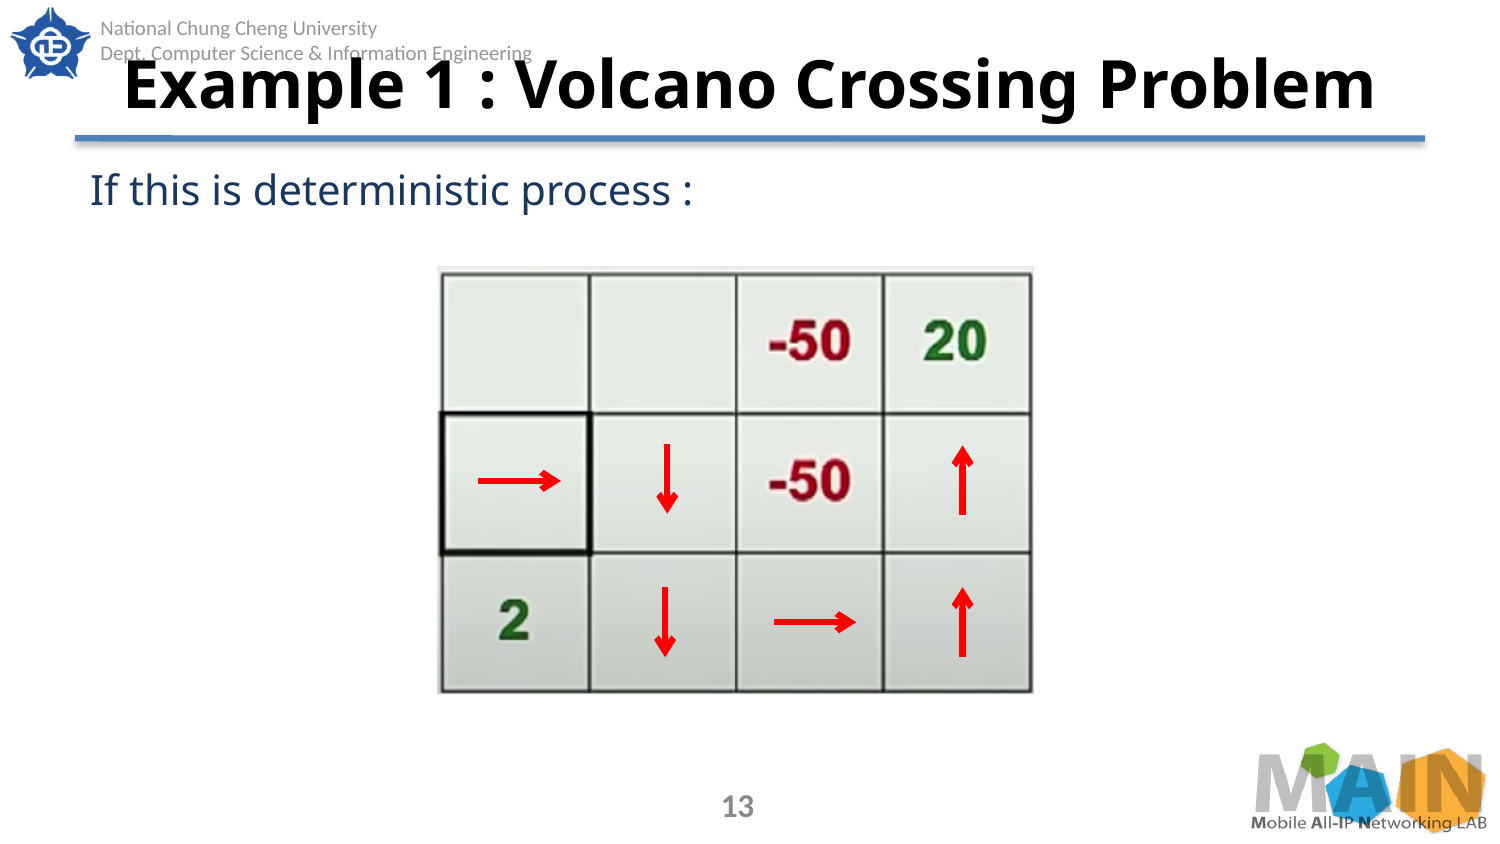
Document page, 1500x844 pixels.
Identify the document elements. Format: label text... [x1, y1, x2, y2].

title Example 1 : Volcano Crossing Problem [75, 33, 1425, 130]
list If this is deterministic process : [75, 156, 1425, 768]
slide_number 13 [562, 782, 913, 827]
picture [436, 263, 1034, 694]
picture [0, 0, 101, 85]
picture [1116, 740, 1488, 835]
